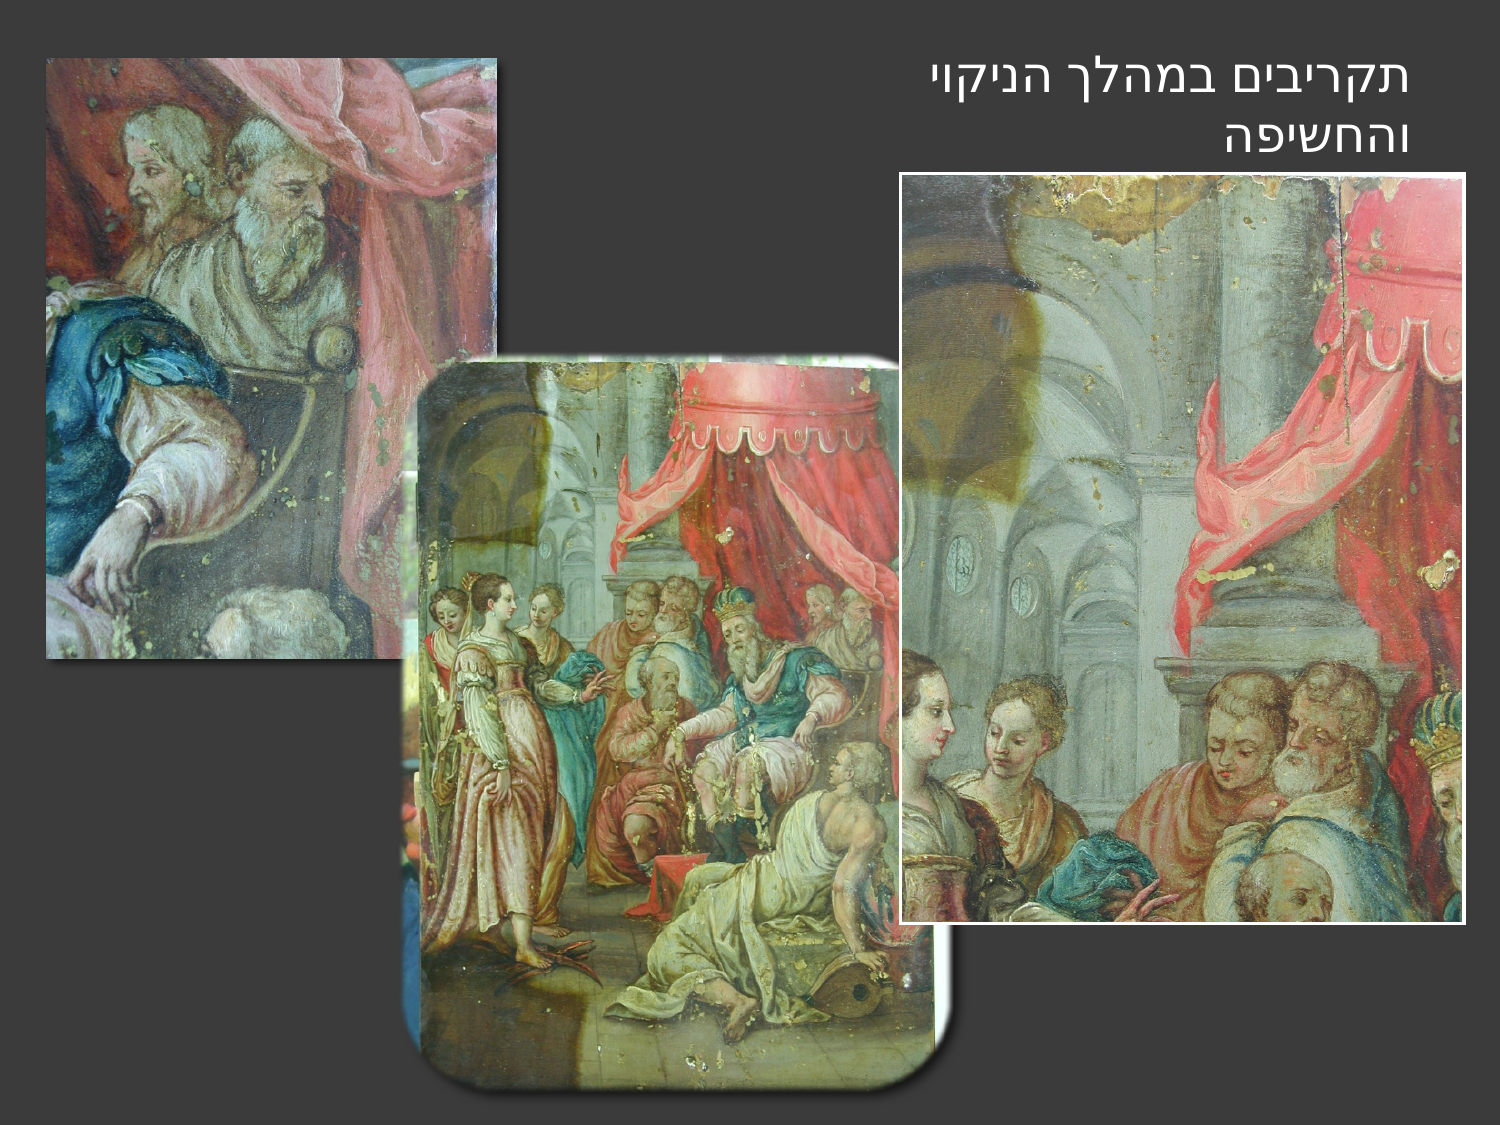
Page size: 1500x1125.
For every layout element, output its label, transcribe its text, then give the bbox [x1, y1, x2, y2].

picture [46, 58, 955, 1093]
picture [902, 174, 1463, 923]
list תקריבים במהלך הניקוי והחשיפה [785, 35, 1427, 150]
